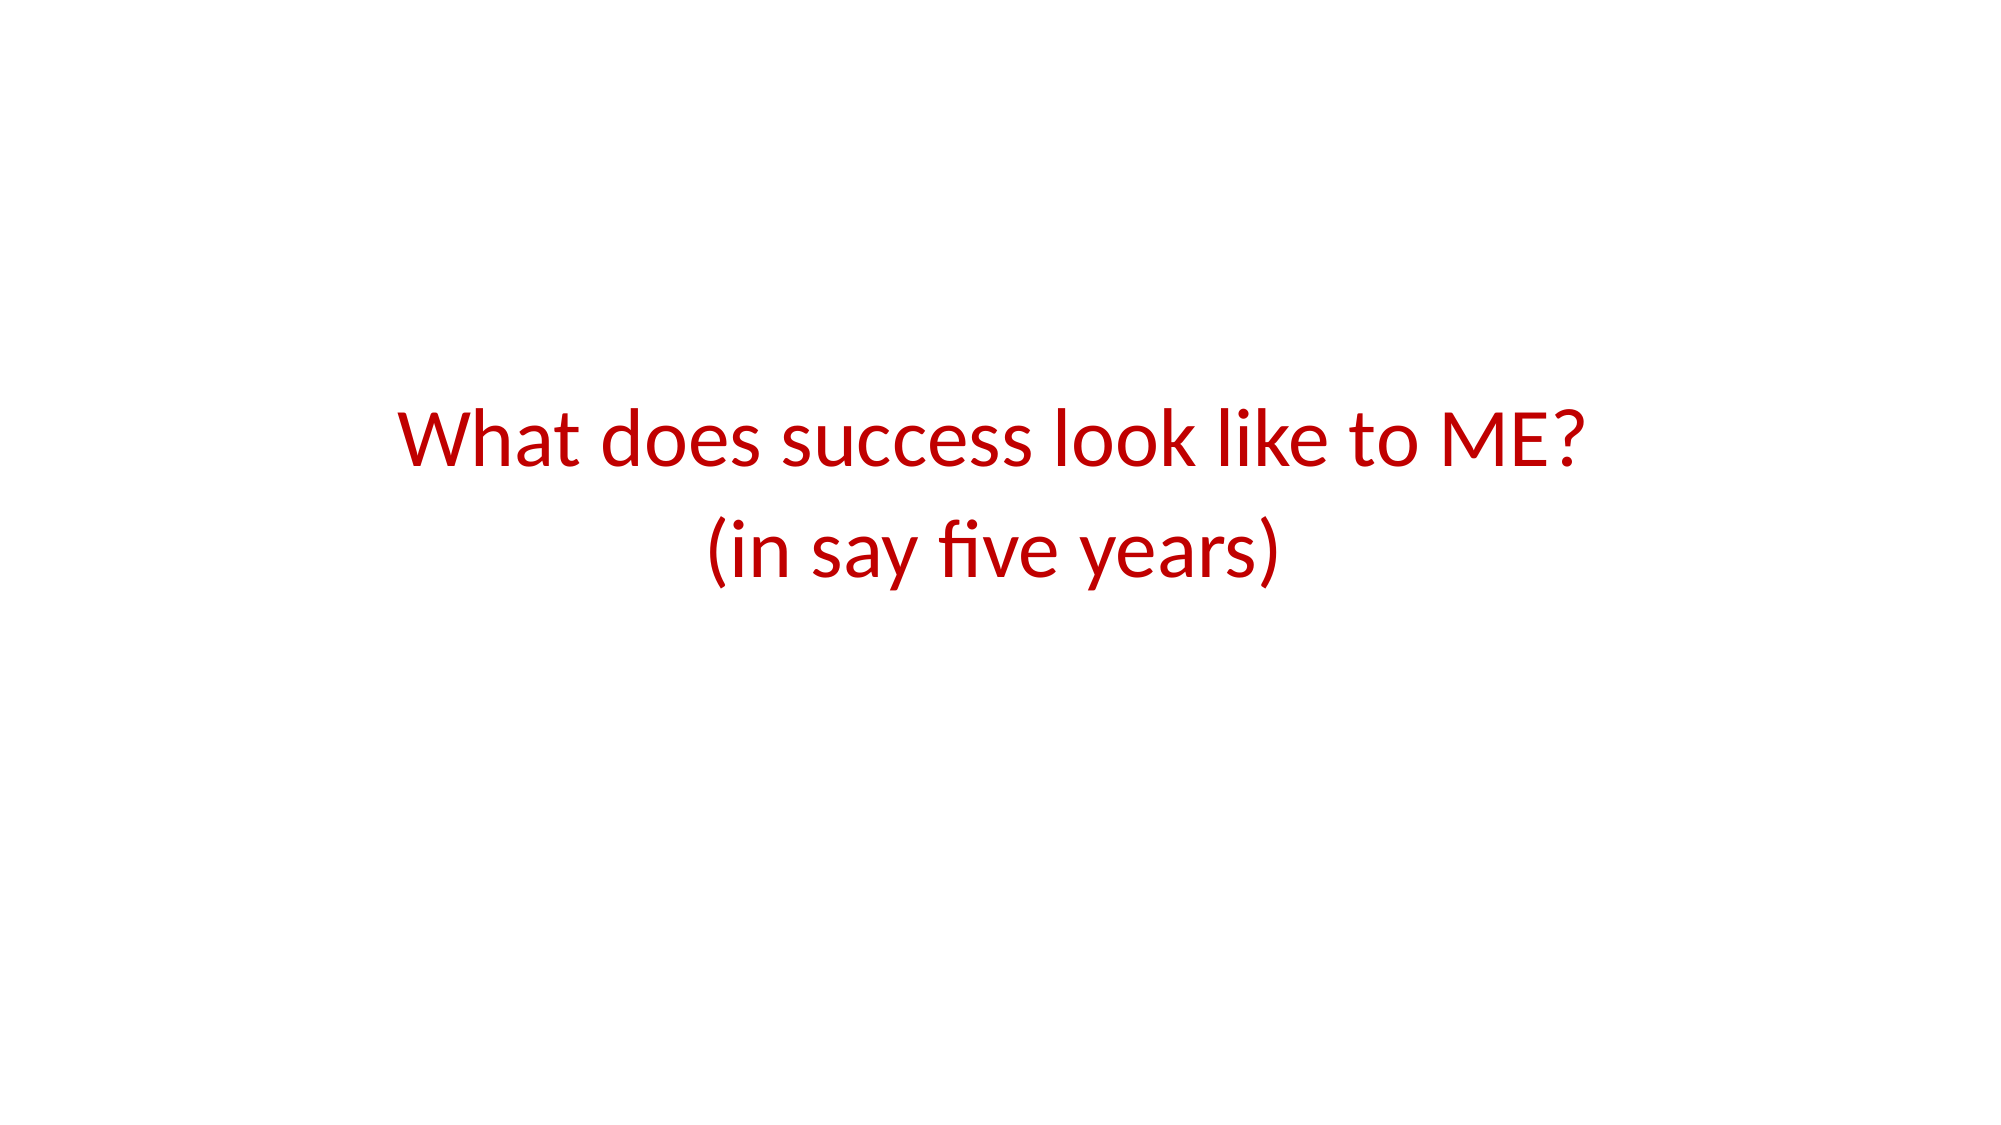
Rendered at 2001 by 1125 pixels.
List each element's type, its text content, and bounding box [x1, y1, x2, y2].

list What does success look like to ME? (in say five years) [375, 387, 1613, 650]
